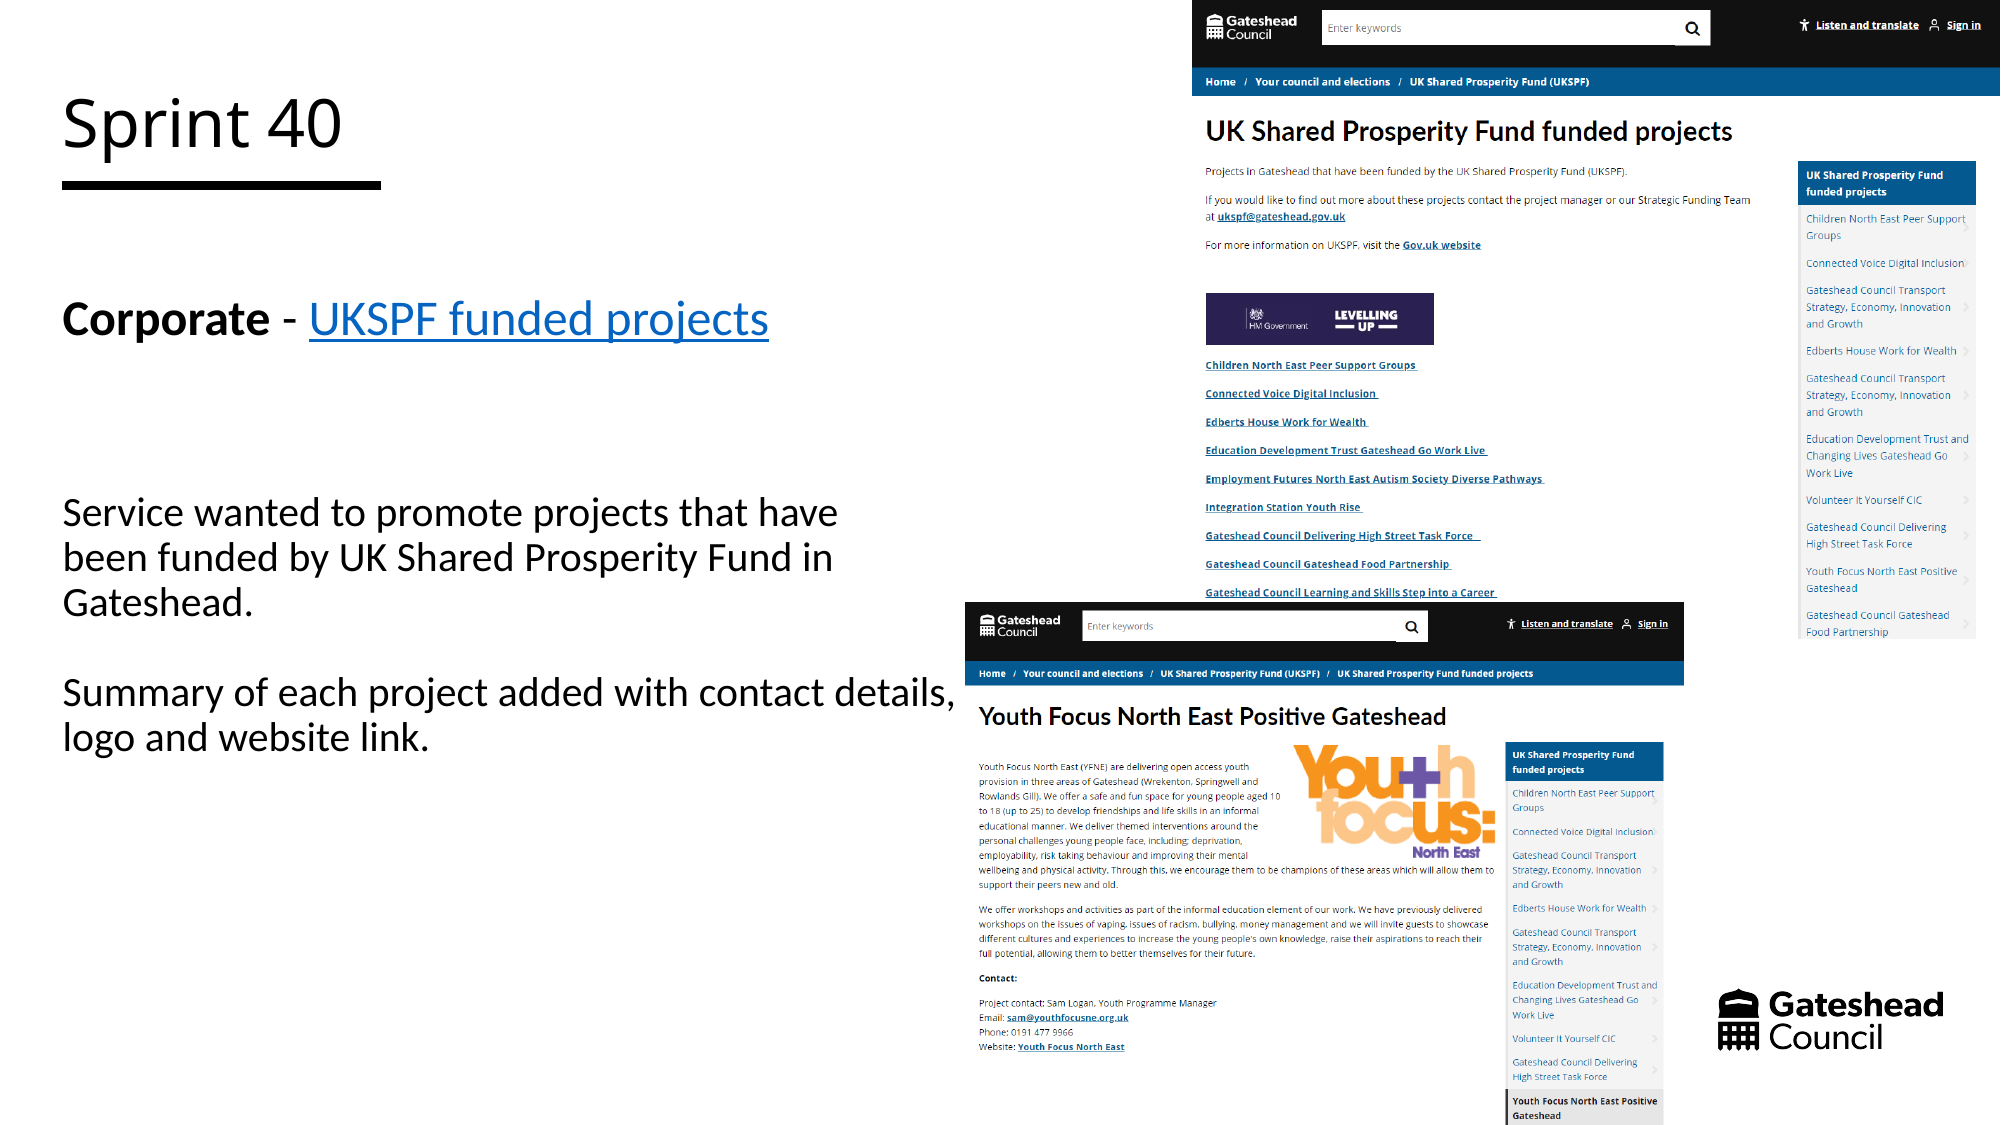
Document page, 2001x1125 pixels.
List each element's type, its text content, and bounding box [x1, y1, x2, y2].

text_box [120, 257, 1192, 445]
text_box Sprint 40 [47, 26, 1192, 226]
picture [1718, 988, 1943, 1051]
text_box Corporate - UKSPF funded projects Service wanted to promote projects that have been funded by UK Shared Prosperity Fund in Gateshead. Summary of each project added with contact details, logo and website link. [47, 224, 1000, 365]
picture [965, 0, 2000, 1125]
